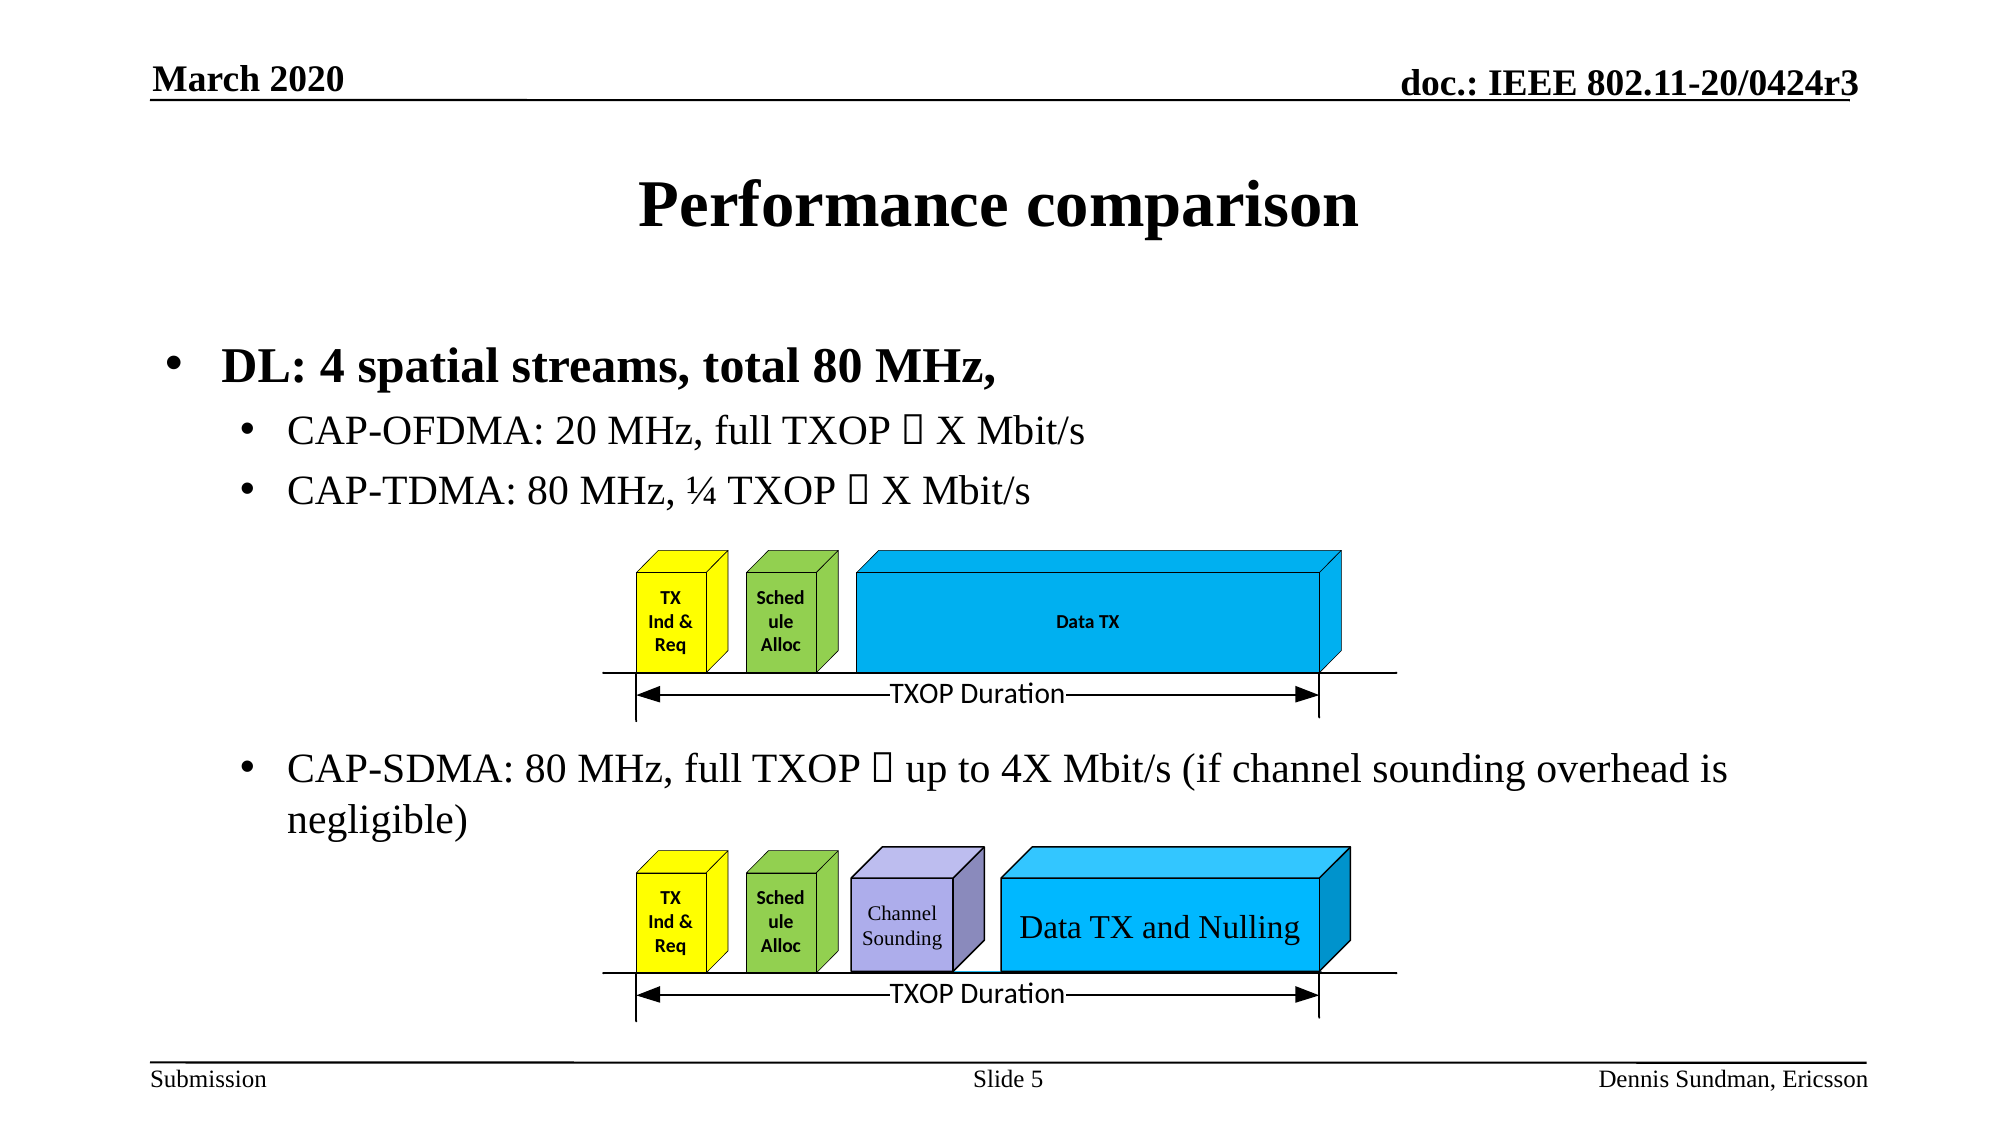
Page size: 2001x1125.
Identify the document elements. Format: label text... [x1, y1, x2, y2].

list DL: 4 spatial streams, total 80 MHz, CAP-OFDMA: 20 MHz, full TXOP  X Mbit/s CAP-TDMA: 80 MHz, ¼ TXOP  X Mbit/s CAP-SDMA: 80 MHz, full TXOP  up to 4X Mbit/s (if channel sounding overhead is negligible) [149, 324, 1850, 1063]
slide_number Slide 5 [950, 1061, 1067, 1123]
title Performance comparison [149, 112, 1850, 288]
picture [599, 546, 1401, 725]
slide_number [152, 54, 563, 100]
footer Dennis Sundman, Ericsson [1171, 1061, 1869, 1093]
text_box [599, 805, 1401, 1025]
